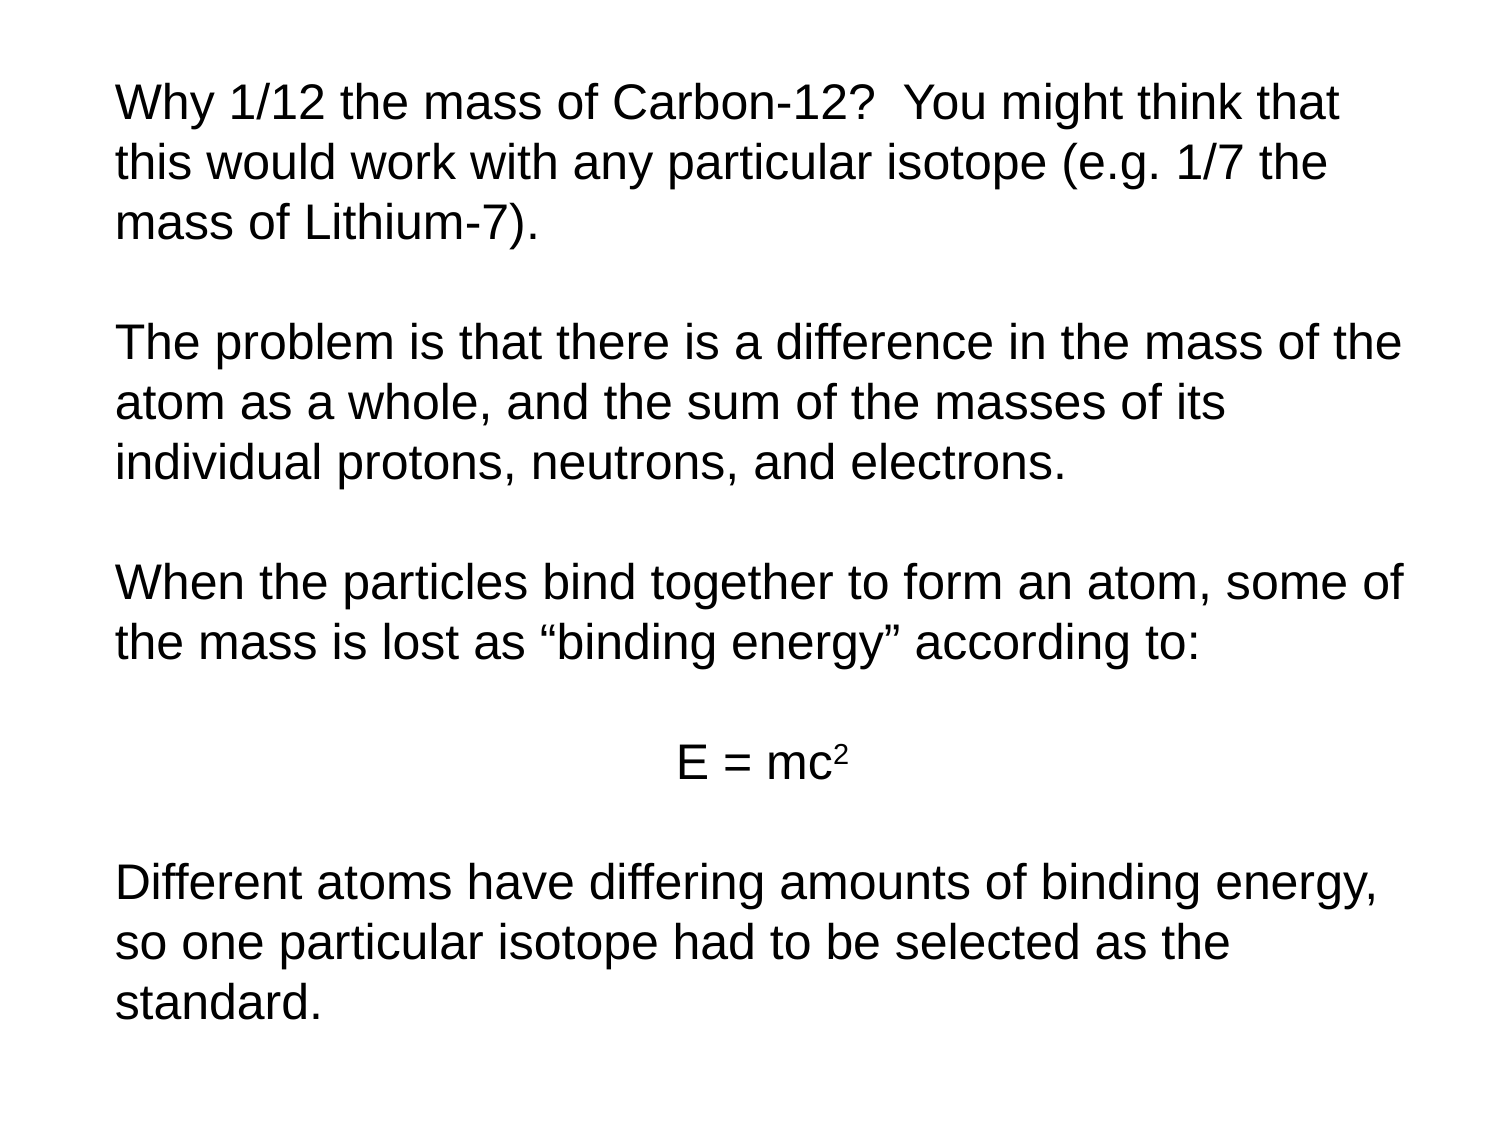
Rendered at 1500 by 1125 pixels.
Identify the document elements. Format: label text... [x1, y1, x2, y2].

text_box Why 1/12 the mass of Carbon-12? You might think that this would work with any particular isotope (e.g. 1/7 the mass of Lithium-7). The problem is that there is a difference in the mass of the atom as a whole, and the sum of the masses of its individual protons, neutrons, and electrons. When the particles bind together to form an atom, some of the mass is lost as “binding energy” according to: E = mc2 Different atoms have differing amounts of binding energy, so one particular isotope had to be selected as the standard. [99, 62, 1425, 1125]
